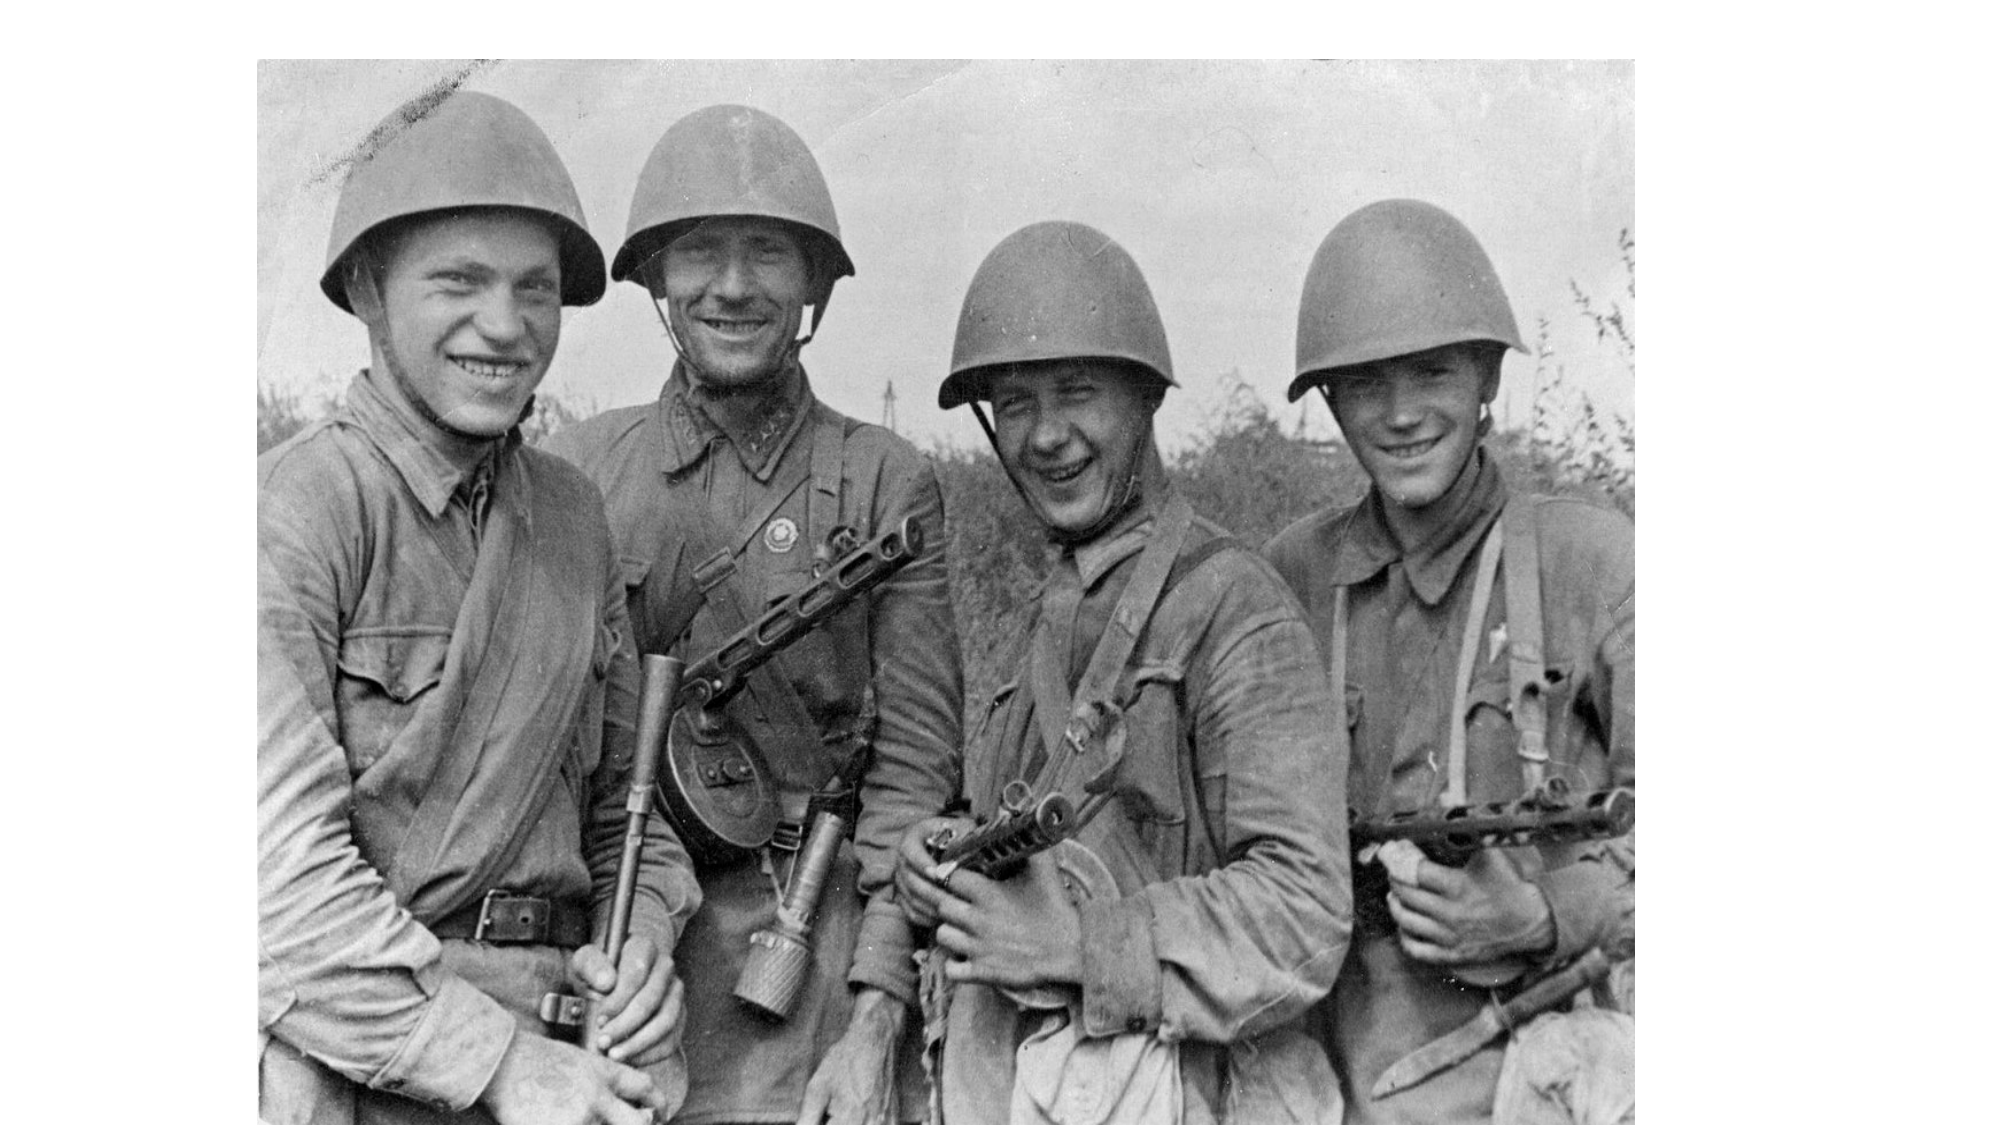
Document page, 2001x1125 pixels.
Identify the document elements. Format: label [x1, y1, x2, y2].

list [257, 59, 1635, 1125]
